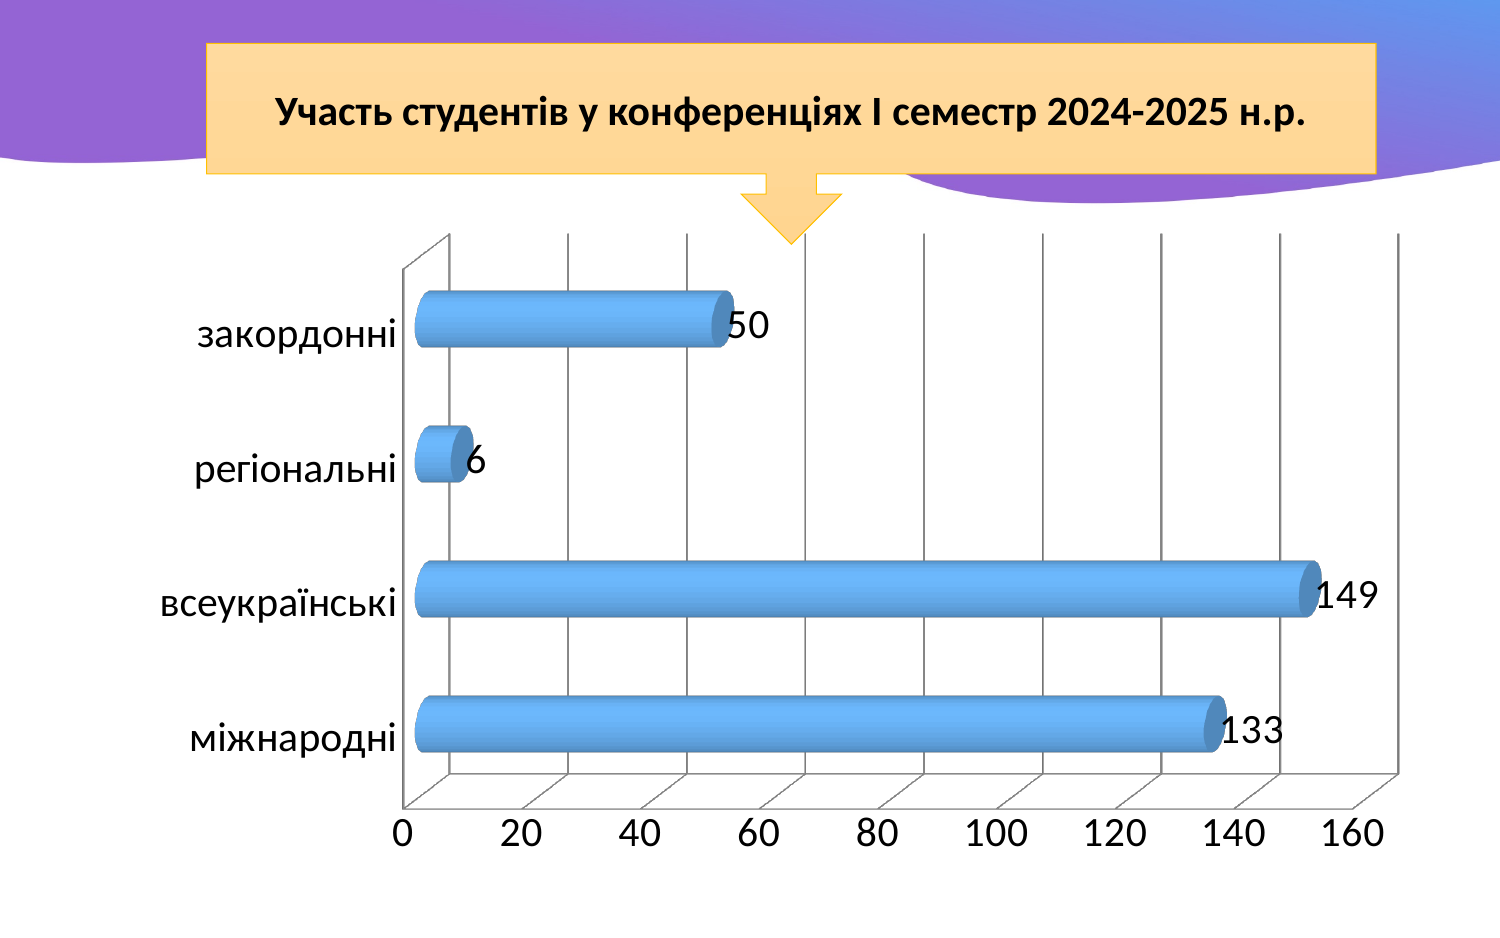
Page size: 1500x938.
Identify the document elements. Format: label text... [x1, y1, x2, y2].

chart [123, 220, 1436, 871]
text_box Участь студентів у конференціях І семестр 2024-2025 н.р. [206, 42, 1377, 220]
picture [0, 0, 1500, 938]
